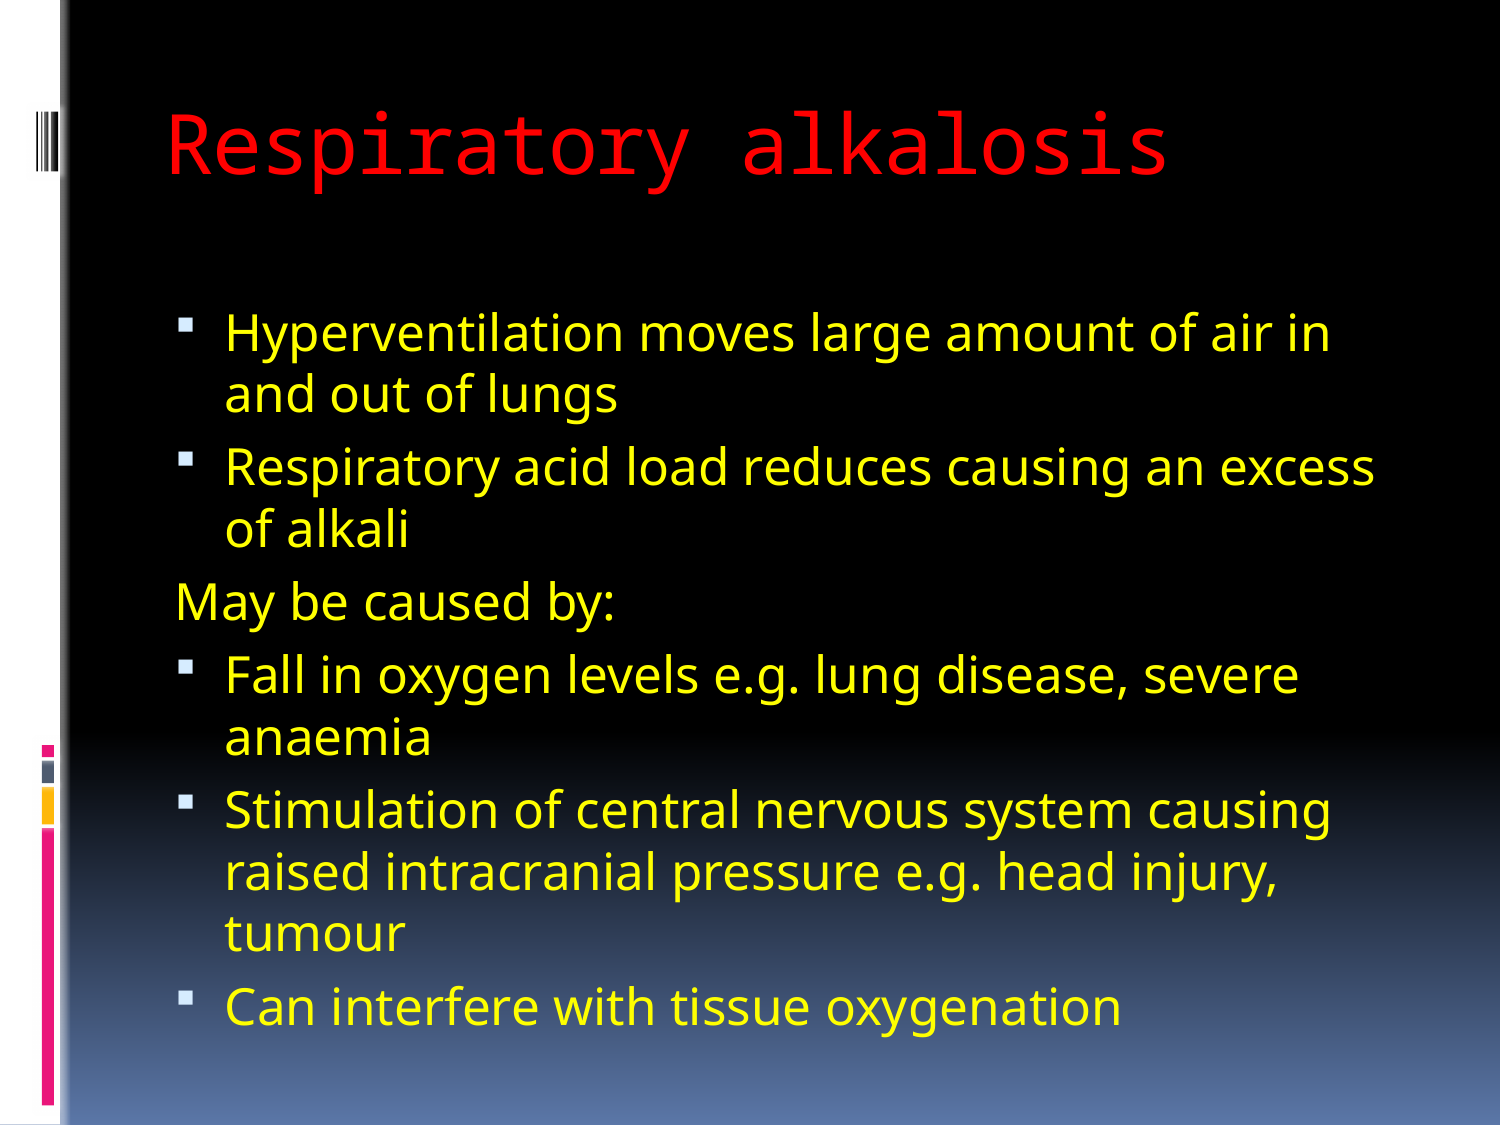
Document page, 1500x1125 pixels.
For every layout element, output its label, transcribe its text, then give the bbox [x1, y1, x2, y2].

title Respiratory alkalosis [150, 83, 1425, 234]
list Hyperventilation moves large amount of air in and out of lungs Respiratory acid load reduces causing an excess of alkali May be caused by: Fall in oxygen levels e.g. lung disease, severe anaemia Stimulation of central nervous system causing raised intracranial pressure e.g. head injury, tumour Can interfere with tissue oxygenation [150, 292, 1425, 1043]
